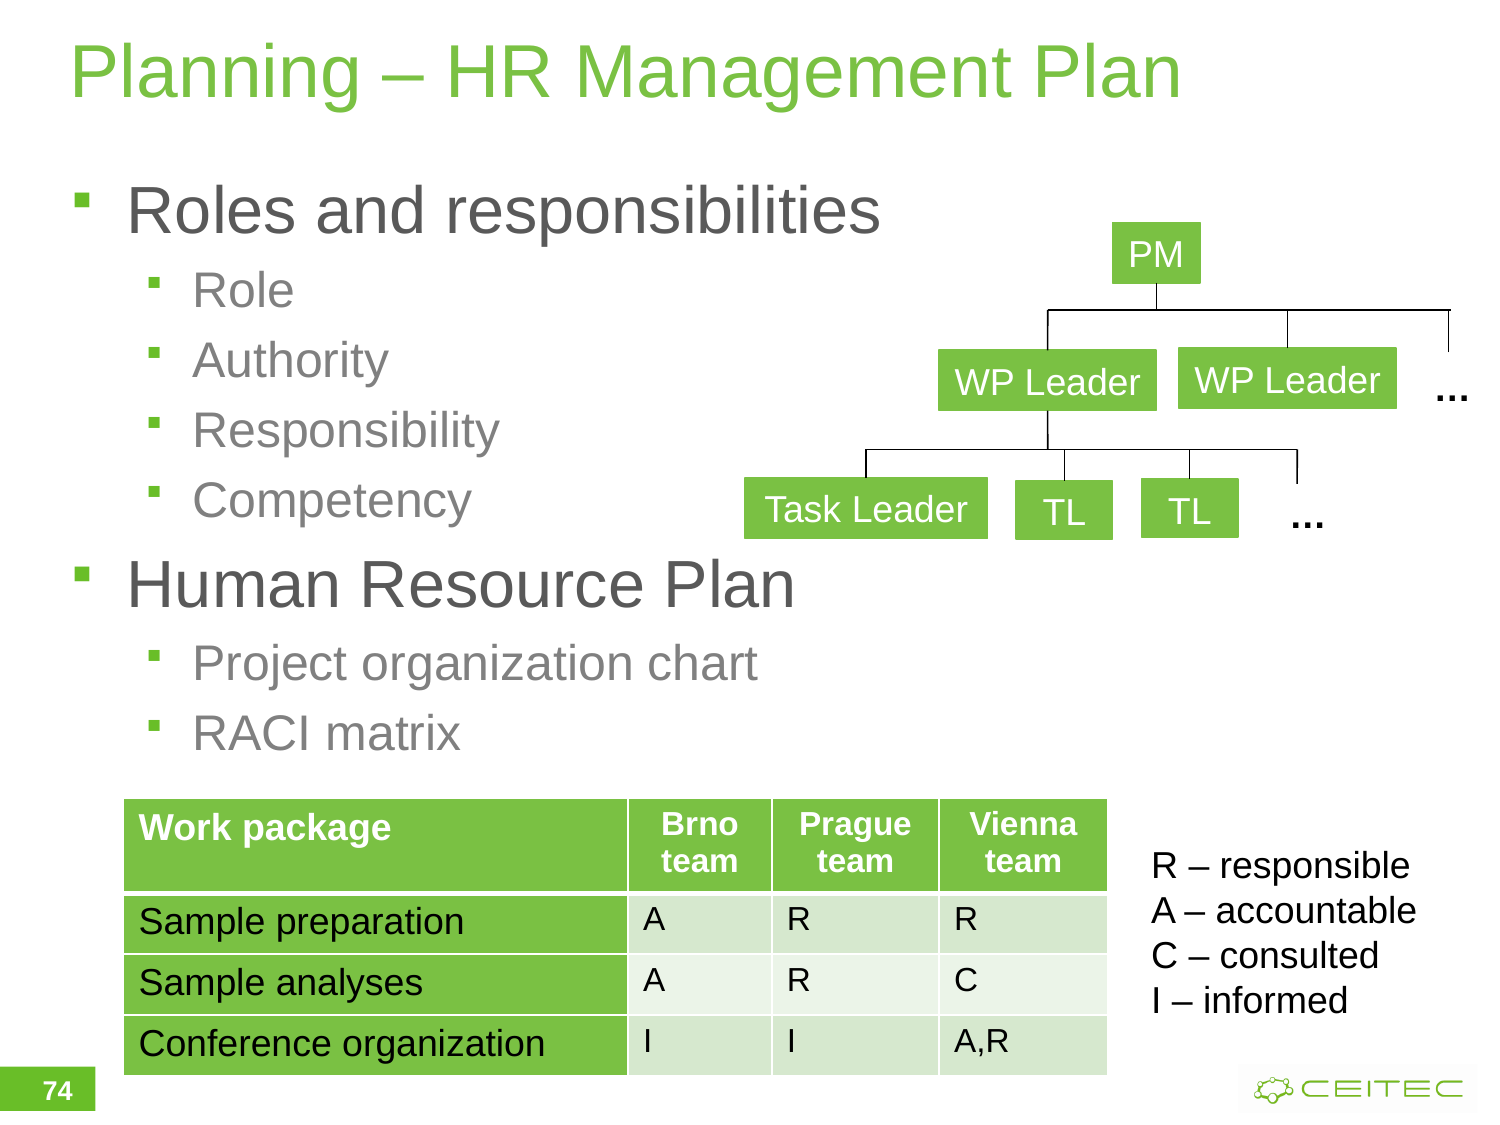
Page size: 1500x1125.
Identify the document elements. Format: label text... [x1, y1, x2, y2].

table_cell R [773, 896, 938, 953]
table_cell A [629, 896, 771, 953]
table_cell Conference organization [124, 1016, 627, 1075]
table_header Brno team [629, 799, 771, 891]
table_header Prague team [773, 799, 938, 891]
table_cell Sample analyses [124, 955, 627, 1014]
table_cell R [773, 955, 938, 1014]
table_header Work package [124, 799, 627, 891]
title Planning – HR Management Plan [70, 32, 1428, 163]
table_cell C [940, 955, 1107, 1014]
text_box R – responsible A – accountable C – consulted I – informed [1136, 833, 1500, 1074]
table_cell I [773, 1016, 938, 1075]
table_cell I [629, 1016, 771, 1075]
table_cell A,R [940, 1016, 1107, 1075]
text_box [744, 222, 1466, 545]
table_header Vienna team [940, 799, 1107, 891]
table_cell R [940, 896, 1107, 953]
list Roles and responsibilities Role Authority Responsibility Competency Human Resource Plan Project organization chart RACI matrix [70, 167, 943, 954]
picture [1238, 1074, 1478, 1113]
table_cell A [629, 955, 771, 1014]
table_cell Sample preparation [124, 896, 627, 953]
